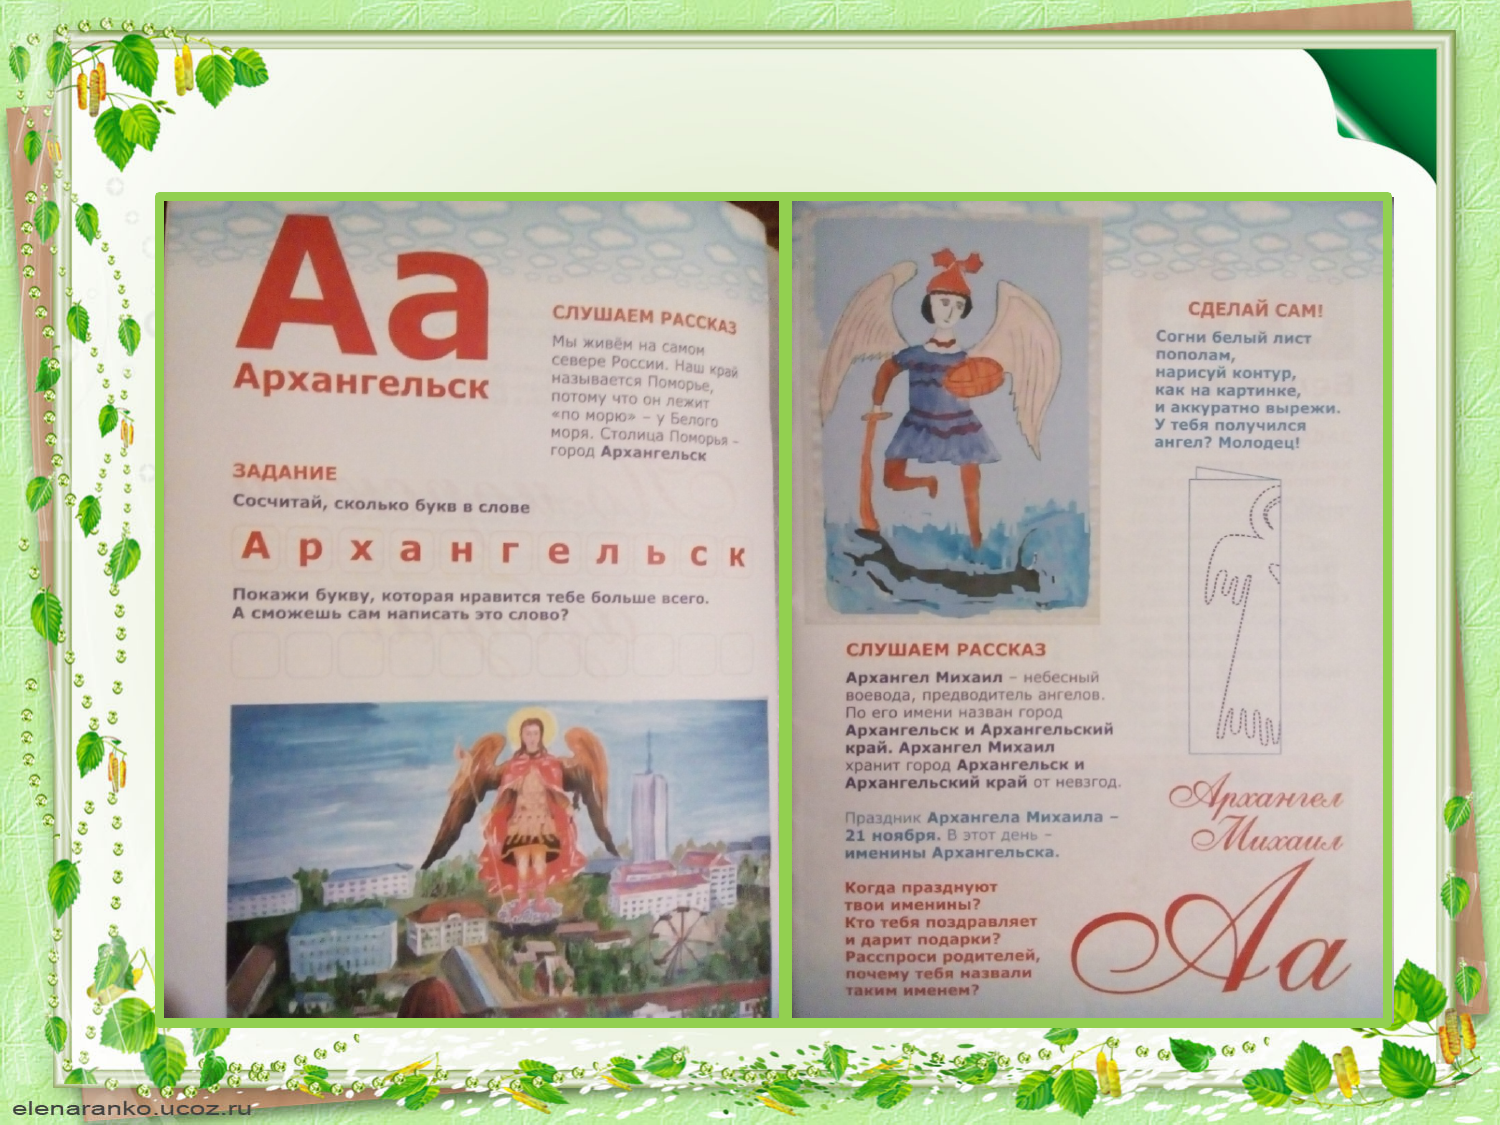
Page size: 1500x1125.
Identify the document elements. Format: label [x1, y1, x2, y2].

list [159, 195, 780, 1024]
picture [0, 0, 1500, 1125]
